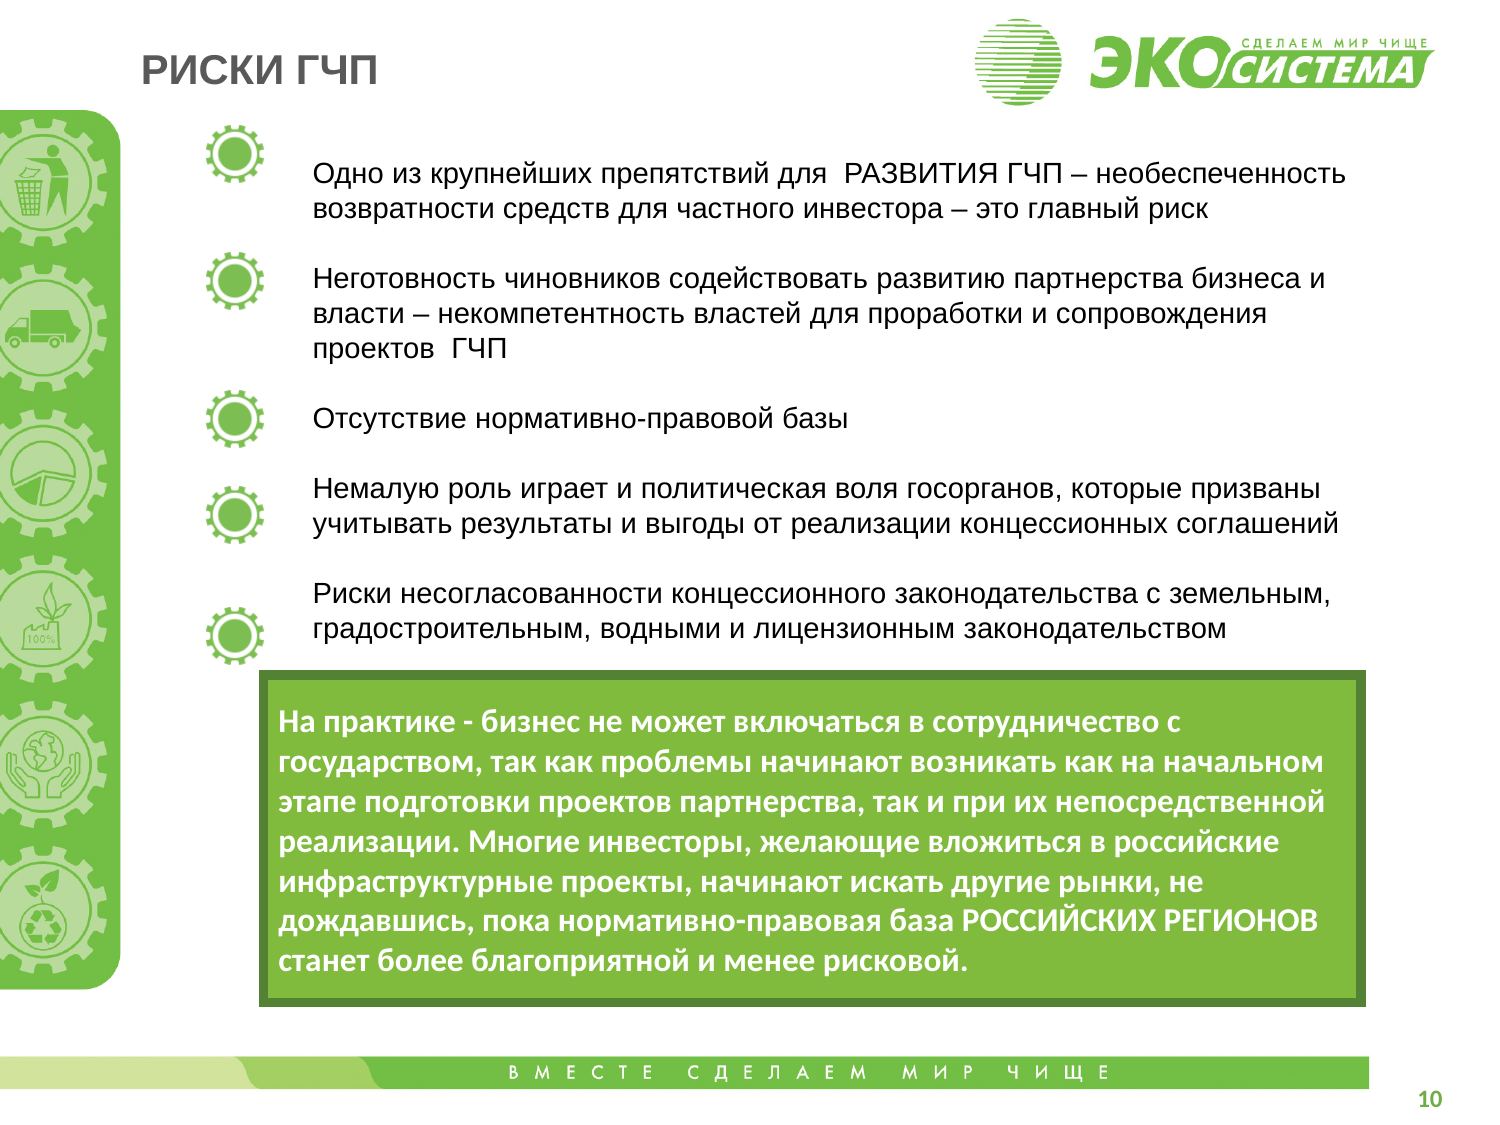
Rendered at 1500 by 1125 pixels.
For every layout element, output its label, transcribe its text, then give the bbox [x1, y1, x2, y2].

slide_number 10 [1120, 1067, 1458, 1125]
text_box РИСКИ ГЧП [125, 53, 942, 91]
text_box Одно из крупнейших препятствий для РАЗВИТИЯ ГЧП – необеспеченность возвратности средств для частного инвестора – это главный риск Неготовность чиновников содействовать развитию партнерства бизнеса и власти – некомпетентность властей для проработки и сопровождения проектов ГЧП Отсутствие нормативно-правовой базы Немалую роль играет и политическая воля госорганов, которые призваны учитывать результаты и выгоды от реализации концессионных соглашений Риски несогласованности концессионного законодательства с земельным, градостроительным, водными и лицензионным законодательством [297, 153, 1396, 681]
text_box На практике - бизнес не может включаться в сотрудничество с государством, так как проблемы начинают возникать как на начальном этапе подготовки проектов партнерства, так и при их непосредственной реализации. Многие инвесторы, желающие вложиться в российские инфраструктурные проекты, начинают искать другие рынки, не дождавшись, пока нормативно-правовая база РОССИЙСКИХ РЕГИОНОВ станет более благоприятной и менее рисковой. [262, 674, 1362, 1004]
picture [0, 0, 1500, 1125]
